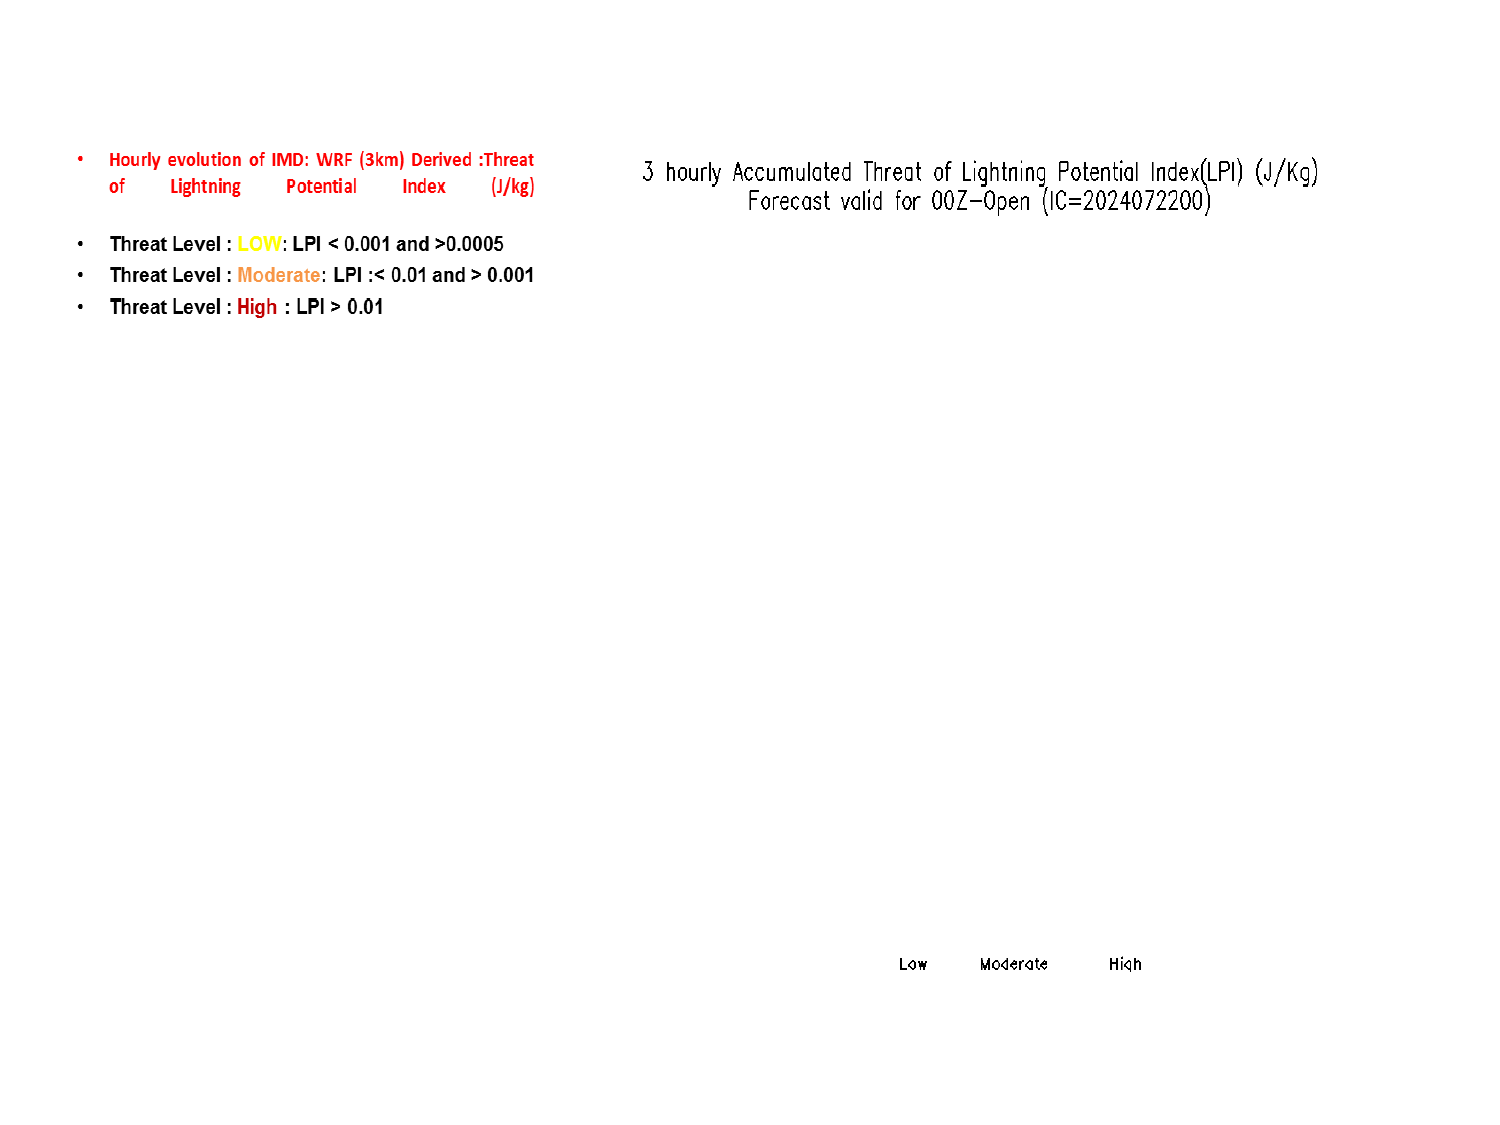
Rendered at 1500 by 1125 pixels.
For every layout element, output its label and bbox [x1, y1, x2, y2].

picture [74, 149, 1426, 976]
